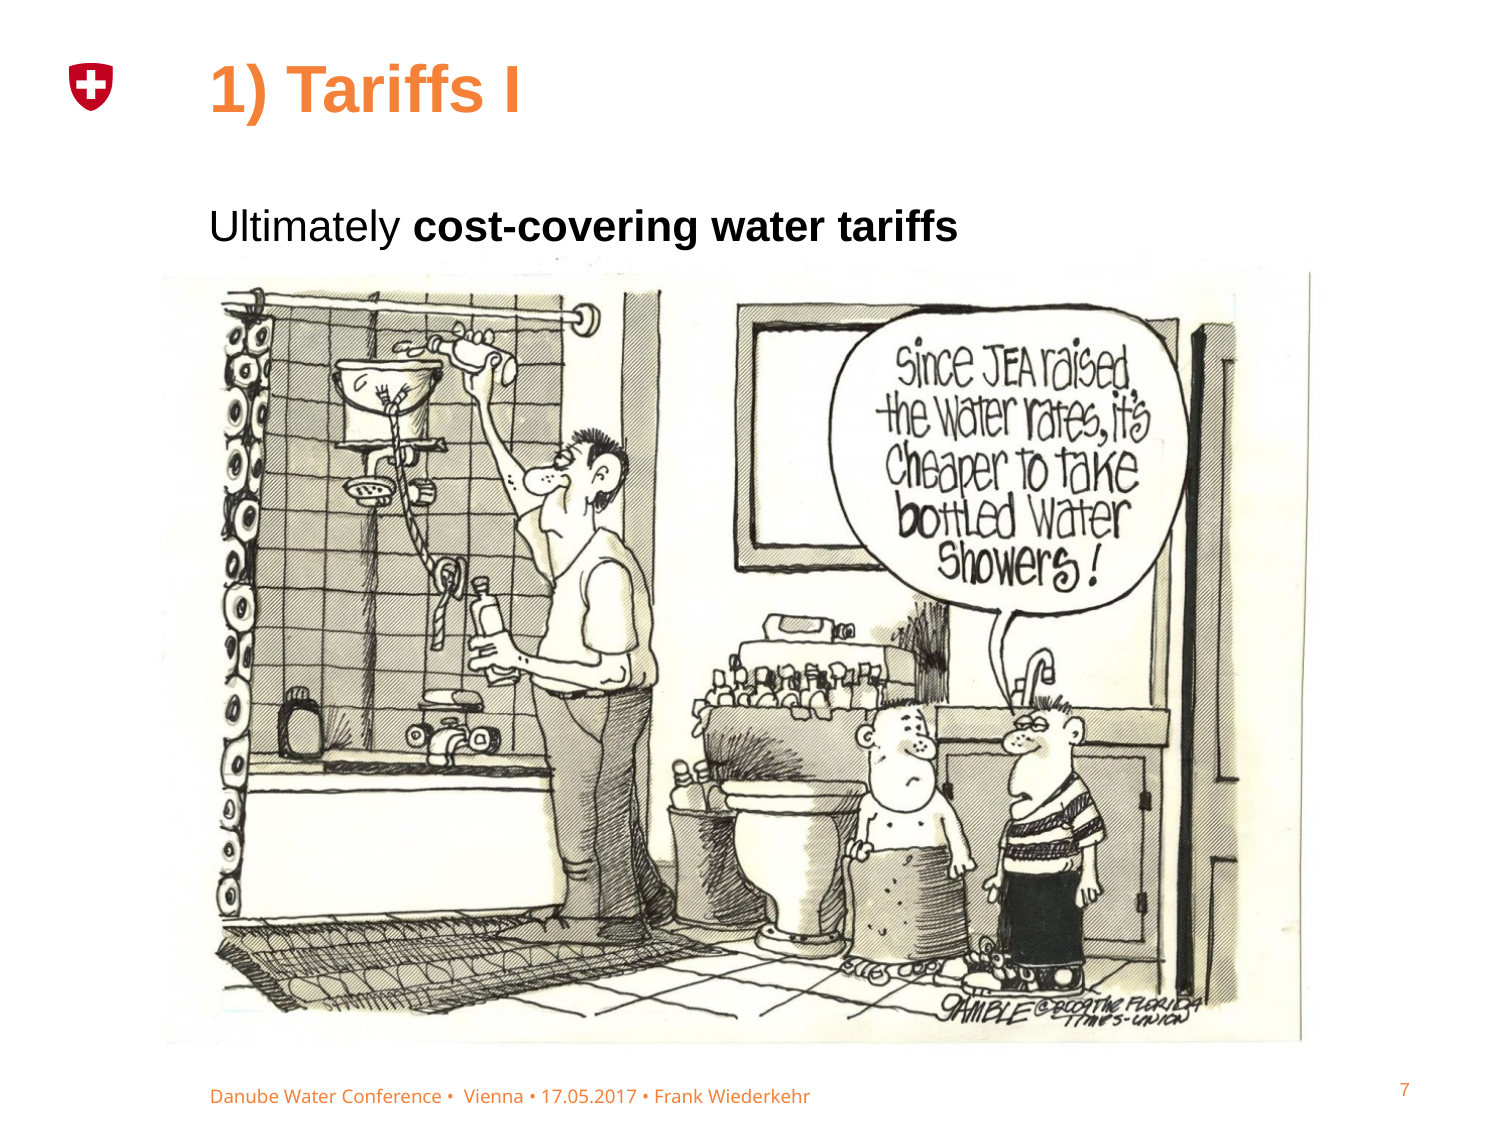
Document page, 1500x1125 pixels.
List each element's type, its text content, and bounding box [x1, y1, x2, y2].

title 1) Tariffs I [194, 38, 1440, 134]
list Ultimately cost-covering water tariffs [193, 189, 1423, 1059]
picture [159, 255, 1323, 1054]
picture [69, 63, 113, 111]
slide_number 7 [1328, 1070, 1426, 1107]
footer Danube Water Conference • Vienna • 17.05.2017 • Frank Wiederkehr [194, 1077, 1306, 1125]
